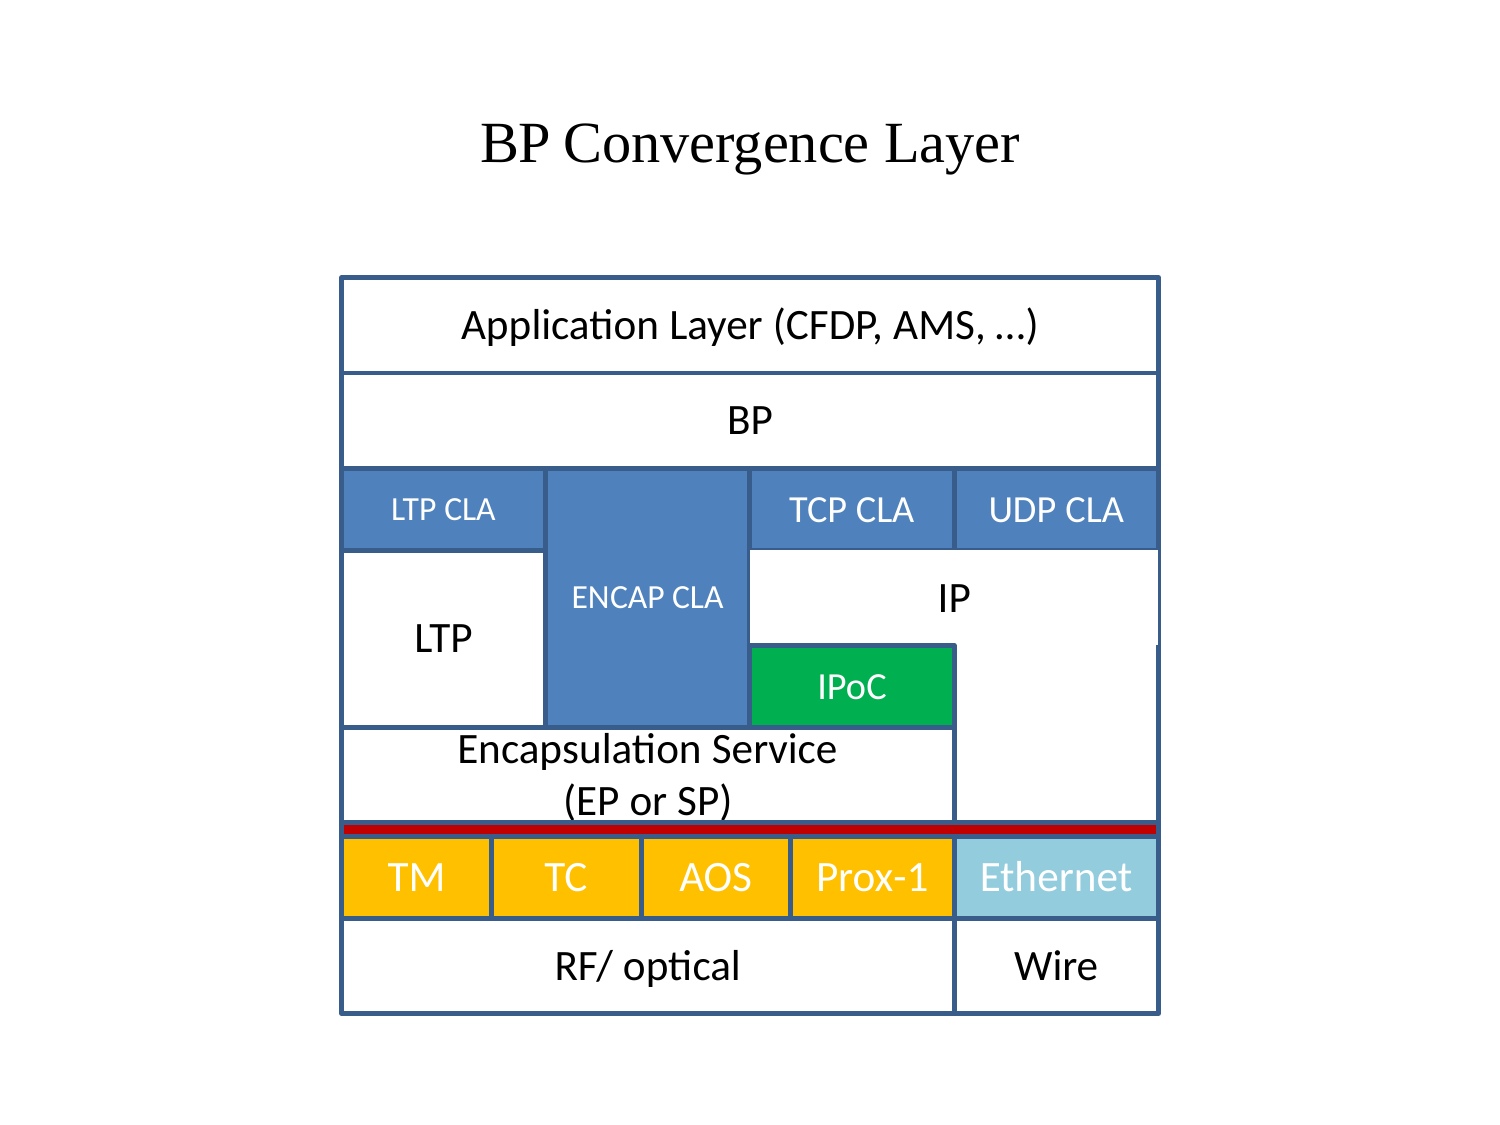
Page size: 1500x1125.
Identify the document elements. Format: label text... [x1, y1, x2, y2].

title BP Convergence Layer [75, 45, 1425, 233]
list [74, 274, 1426, 1018]
